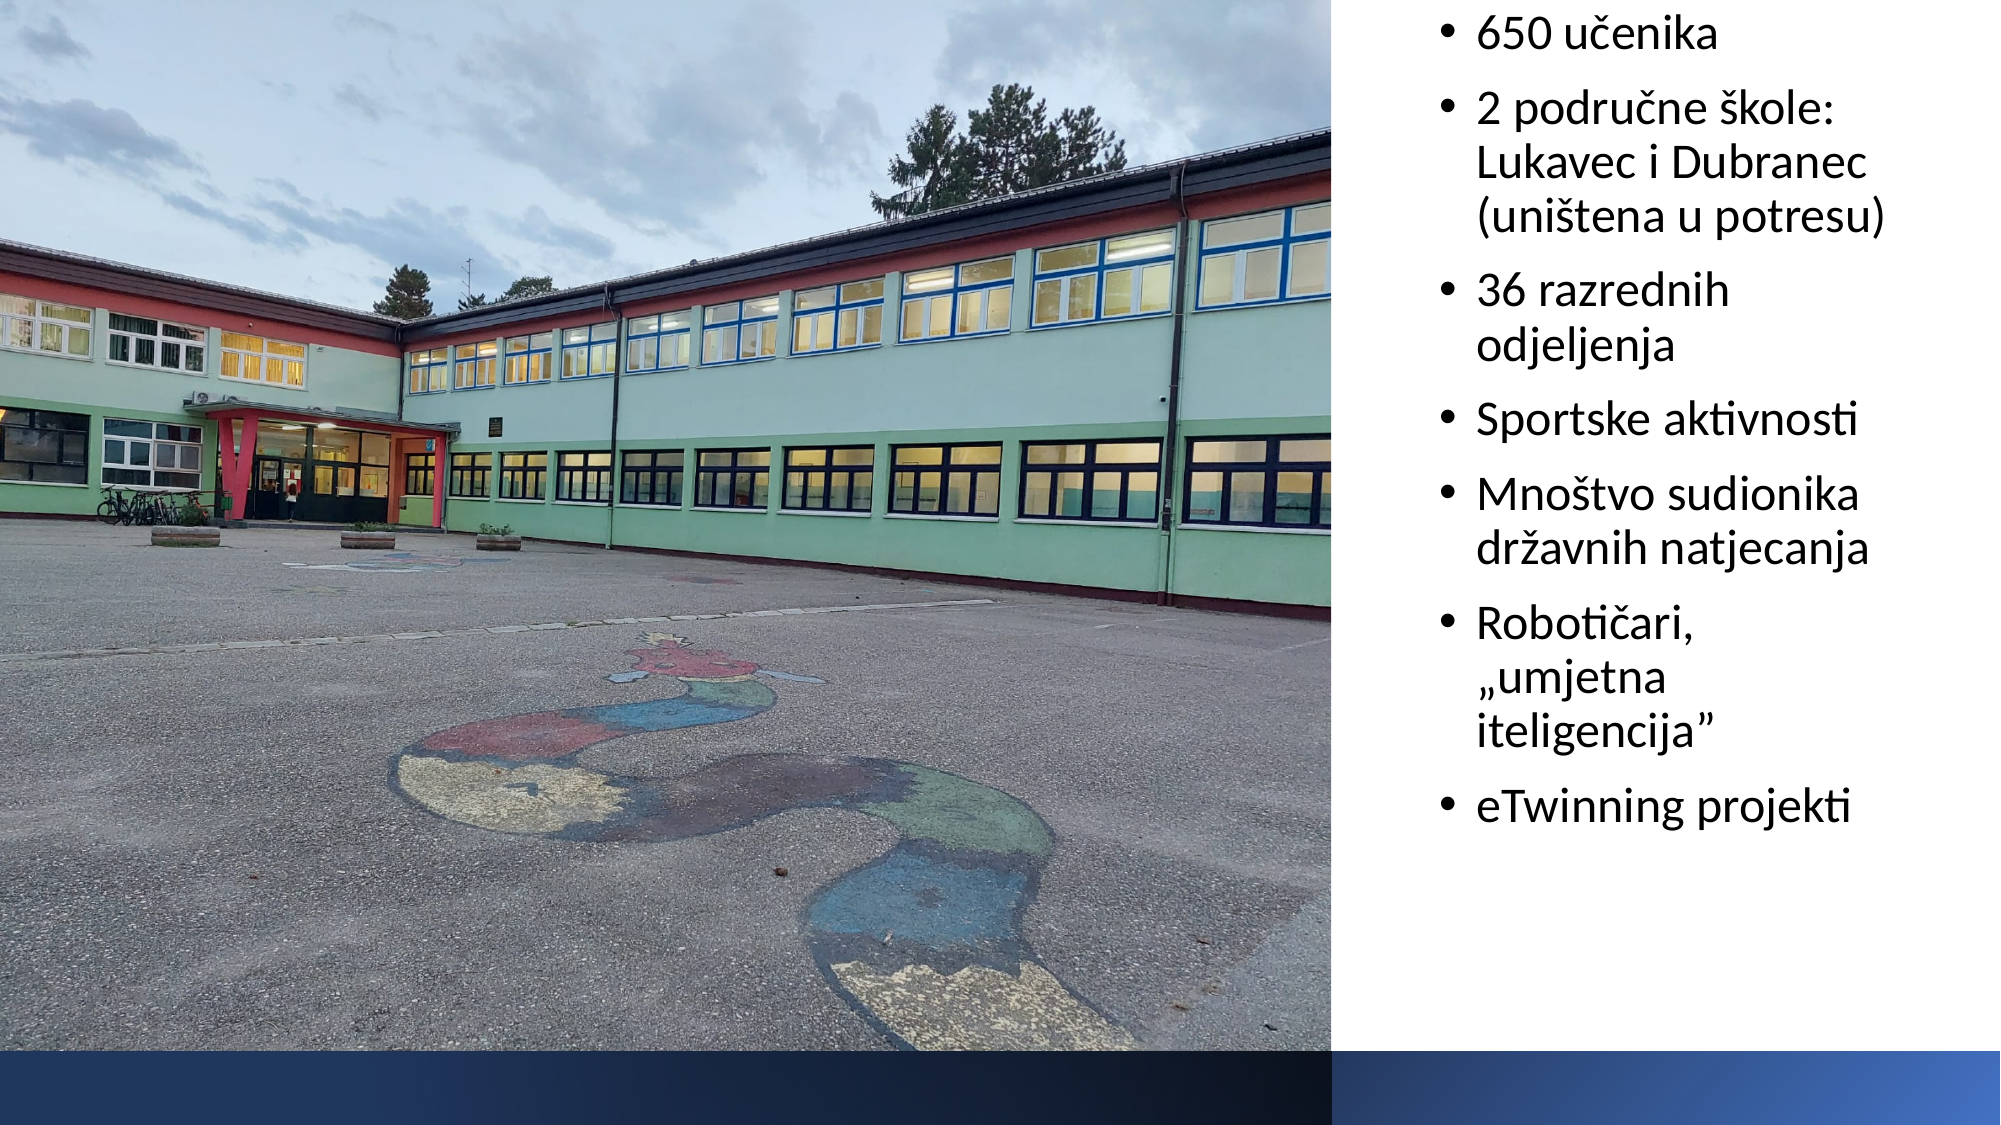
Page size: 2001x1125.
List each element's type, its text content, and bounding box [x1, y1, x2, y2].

text_box [0, 1052, 1332, 1125]
text_box [1332, 1050, 2000, 1125]
text_box [1332, 0, 2000, 1050]
picture [0, 0, 1332, 1052]
footer OŠ Eugena Kvaternika, Velika Gorica, Online susret s učenicima OŠ Zlatar Bistrica, 20.10.2021. [662, 1042, 1338, 1103]
list 650 učenika 2 područne škole: Lukavec i Dubranec (uništena u potresu) 36 razrednih odjeljenja Sportske aktivnosti Mnoštvo sudionika državnih natjecanja Robotičari, „umjetna iteligencija” eTwinning projekti [1424, 0, 1907, 580]
